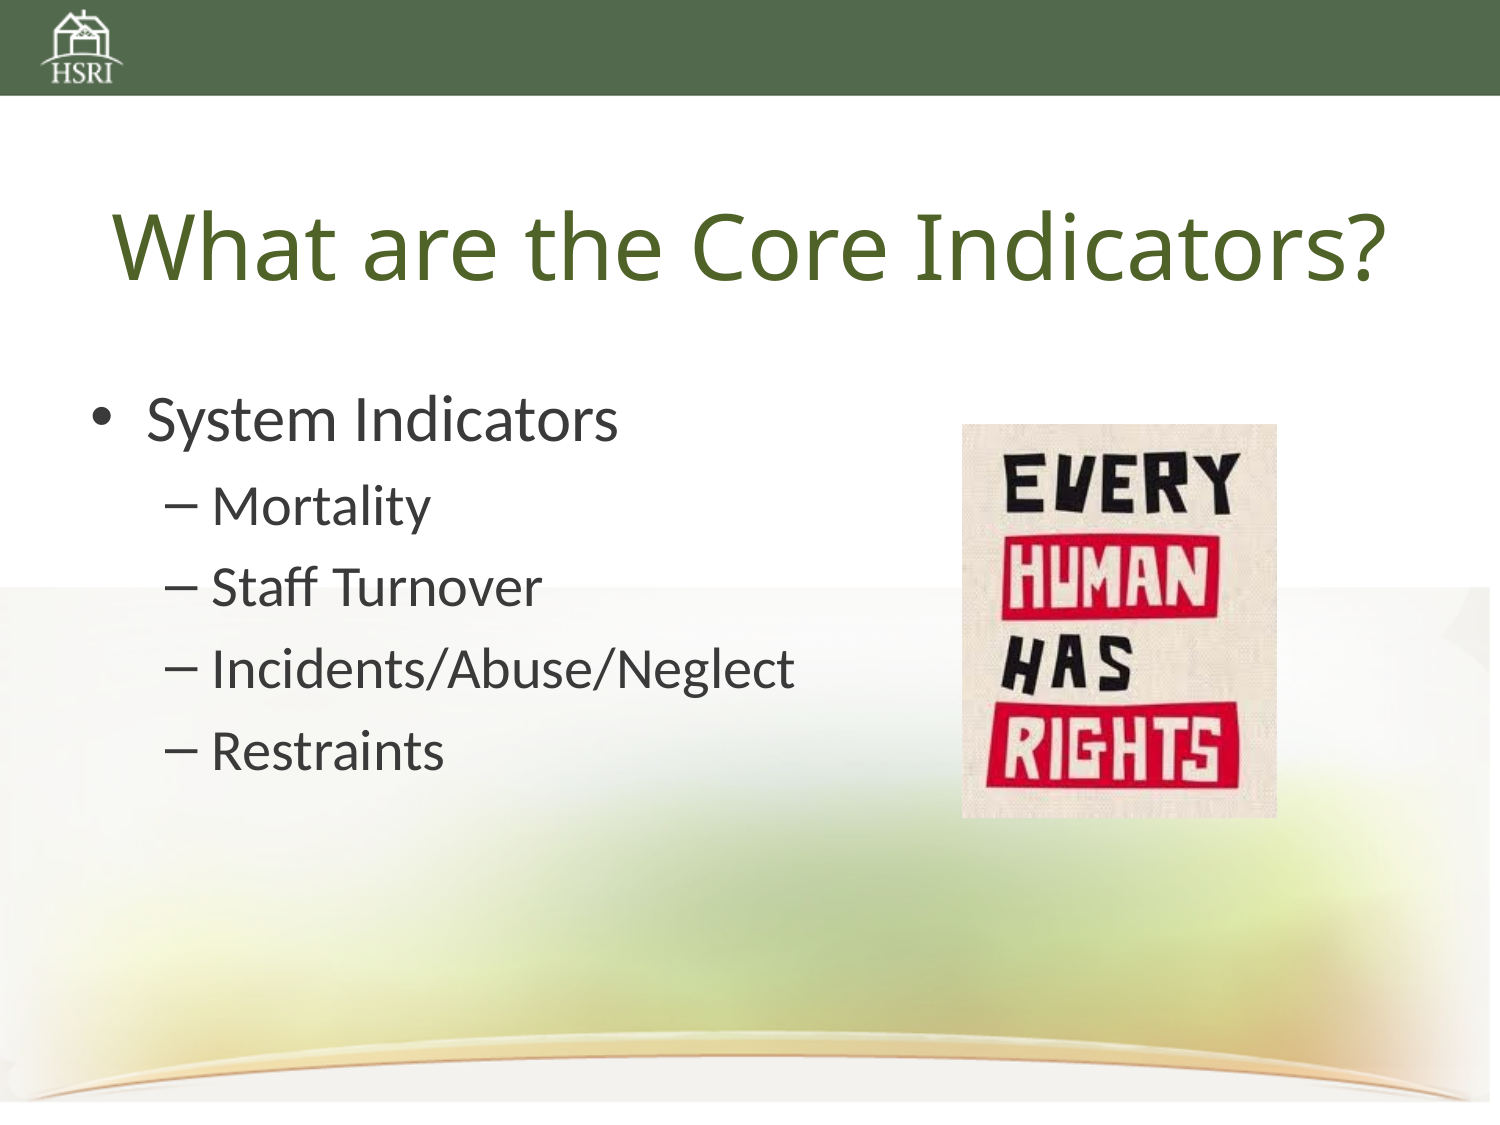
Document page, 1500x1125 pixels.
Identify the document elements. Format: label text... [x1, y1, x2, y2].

list System Indicators Mortality Staff Turnover Incidents/Abuse/Neglect Restraints [75, 367, 1425, 1013]
title What are the Core Indicators? [75, 149, 1425, 338]
picture [0, 0, 1500, 1125]
